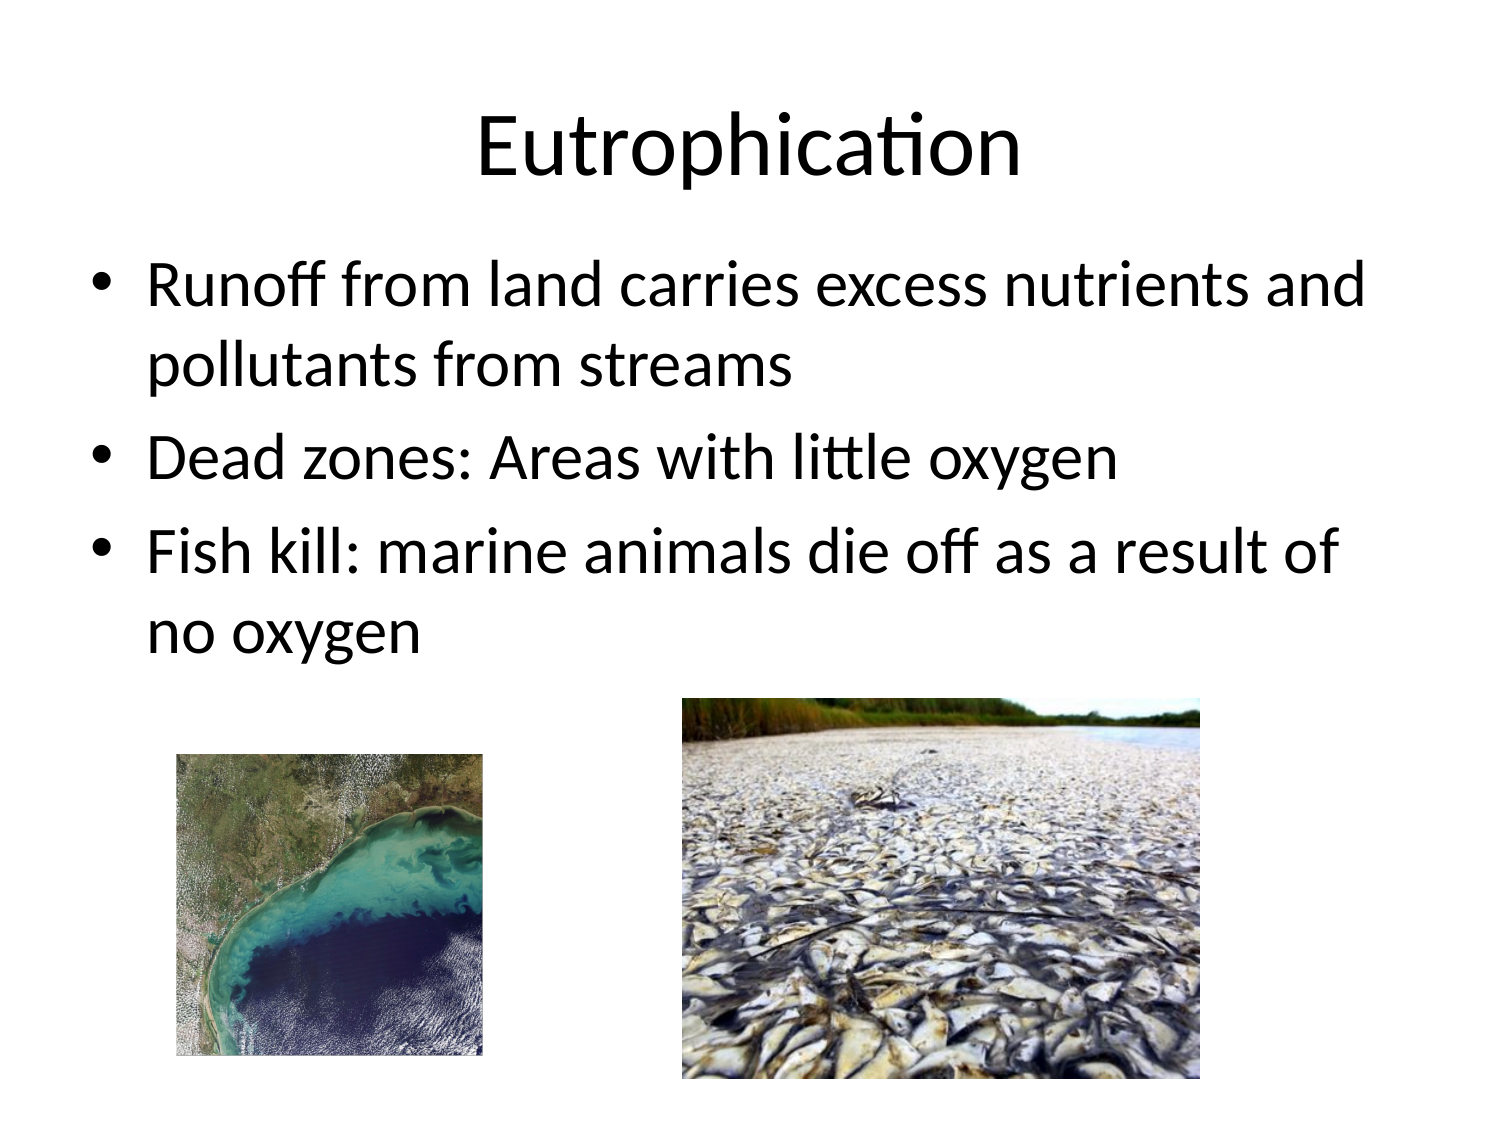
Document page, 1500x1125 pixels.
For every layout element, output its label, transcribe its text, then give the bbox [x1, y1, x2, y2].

title Eutrophication [75, 45, 1425, 232]
list Runoff from land carries excess nutrients and pollutants from streams Dead zones: Areas with little oxygen Fish kill: marine animals die off as a result of no oxygen [75, 232, 1425, 975]
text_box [176, 754, 597, 1064]
picture [682, 698, 1201, 1079]
